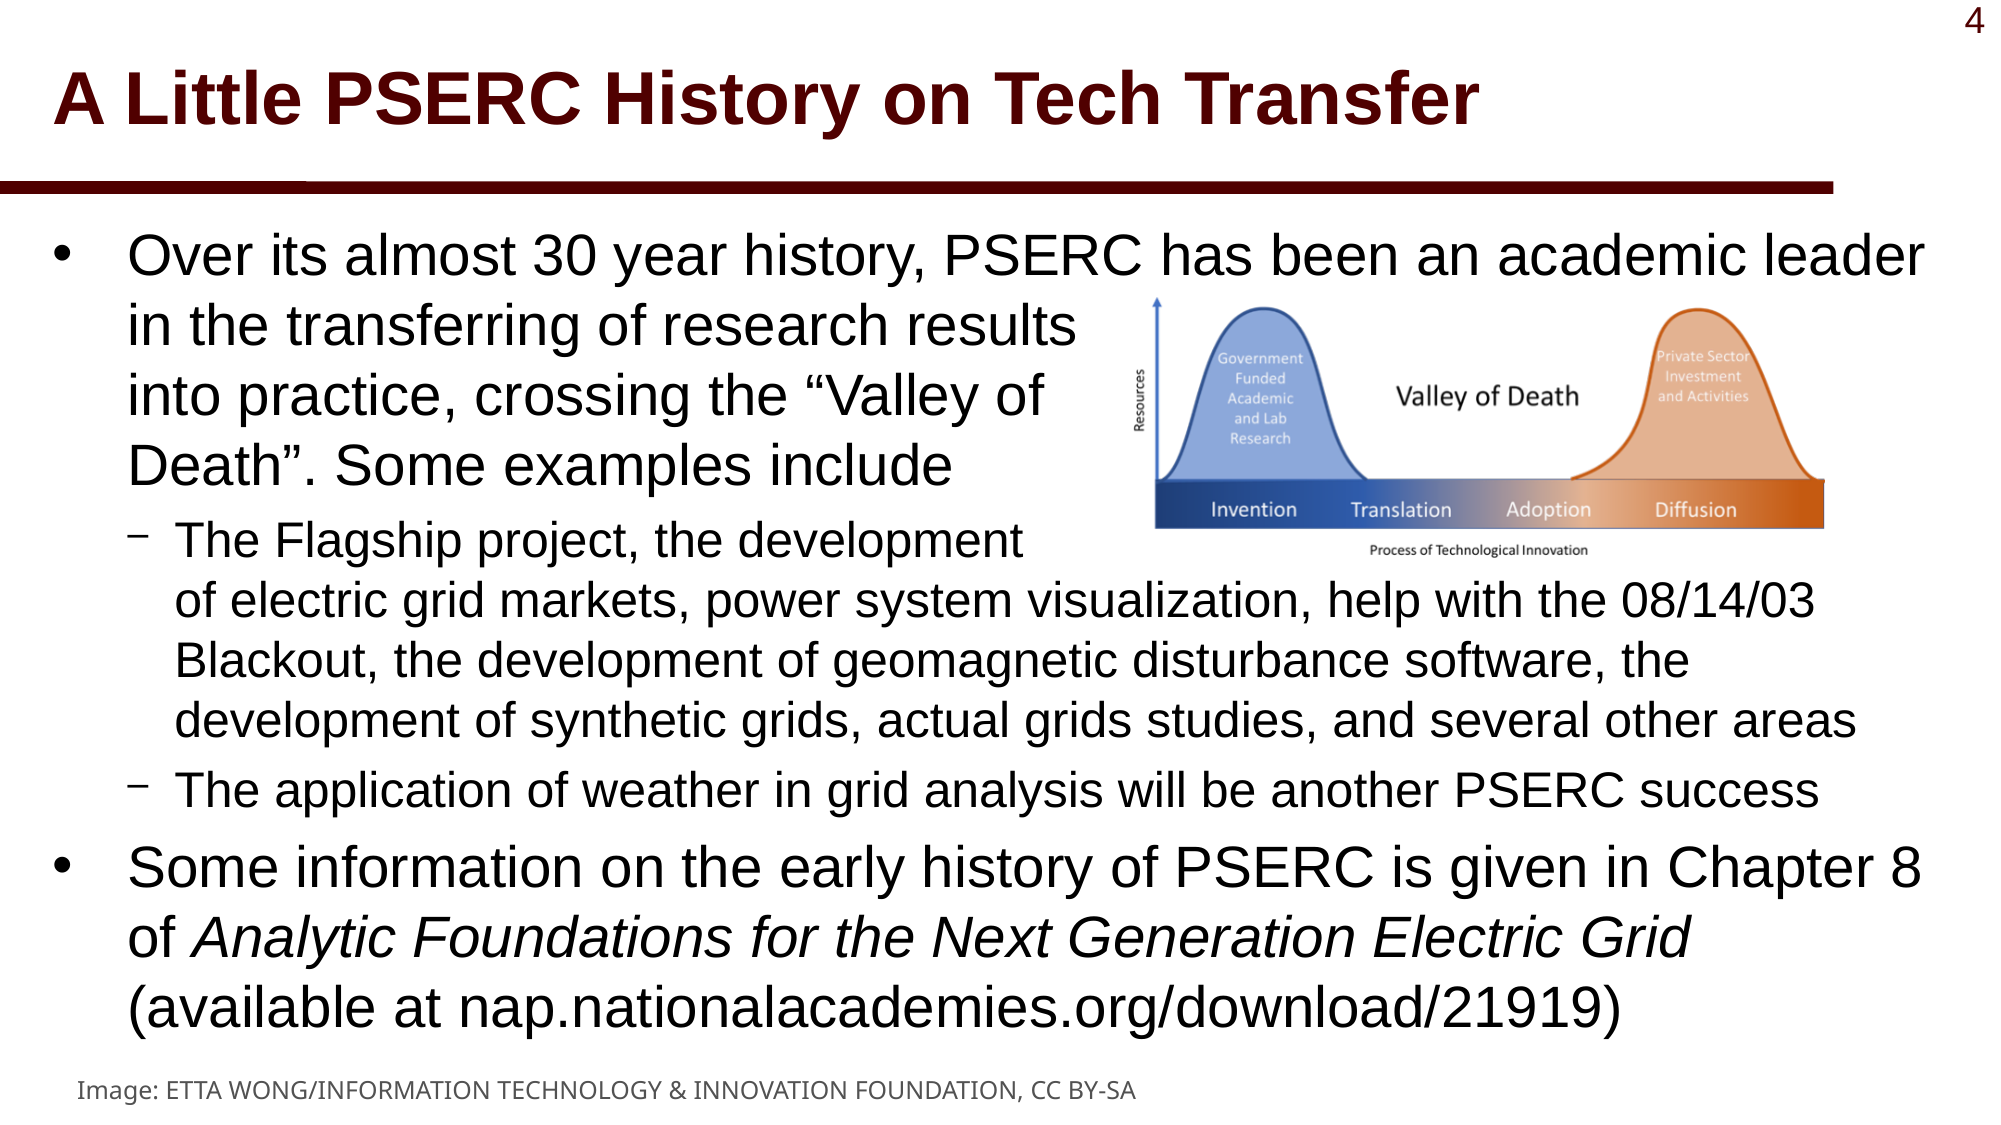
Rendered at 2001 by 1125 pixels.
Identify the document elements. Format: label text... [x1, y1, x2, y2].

picture [1124, 287, 1826, 569]
title A Little PSERC History on Tech Transfer [37, 12, 1851, 188]
list Over its almost 30 year history, PSERC has been an academic leader in the transferring of research results into practice, crossing the “Valley of Death”. Some examples include The Flagship project, the development of electric grid markets, power system visualization, help with the 08/14/03 Blackout, the development of geomagnetic disturbance software, the development of synthetic grids, actual grids studies, and several other areas The application of weather in grid analysis will be another PSERC success Some information on the early history of PSERC is given in Chapter 8 of Analytic Foundations for the Next Generation Electric Grid (available at nap.nationalacademies.org/download/21919) [37, 209, 1951, 1063]
text_box Image: ETTA WONG/INFORMATION TECHNOLOGY & INNOVATION FOUNDATION, CC BY-SA [62, 1067, 1263, 1112]
